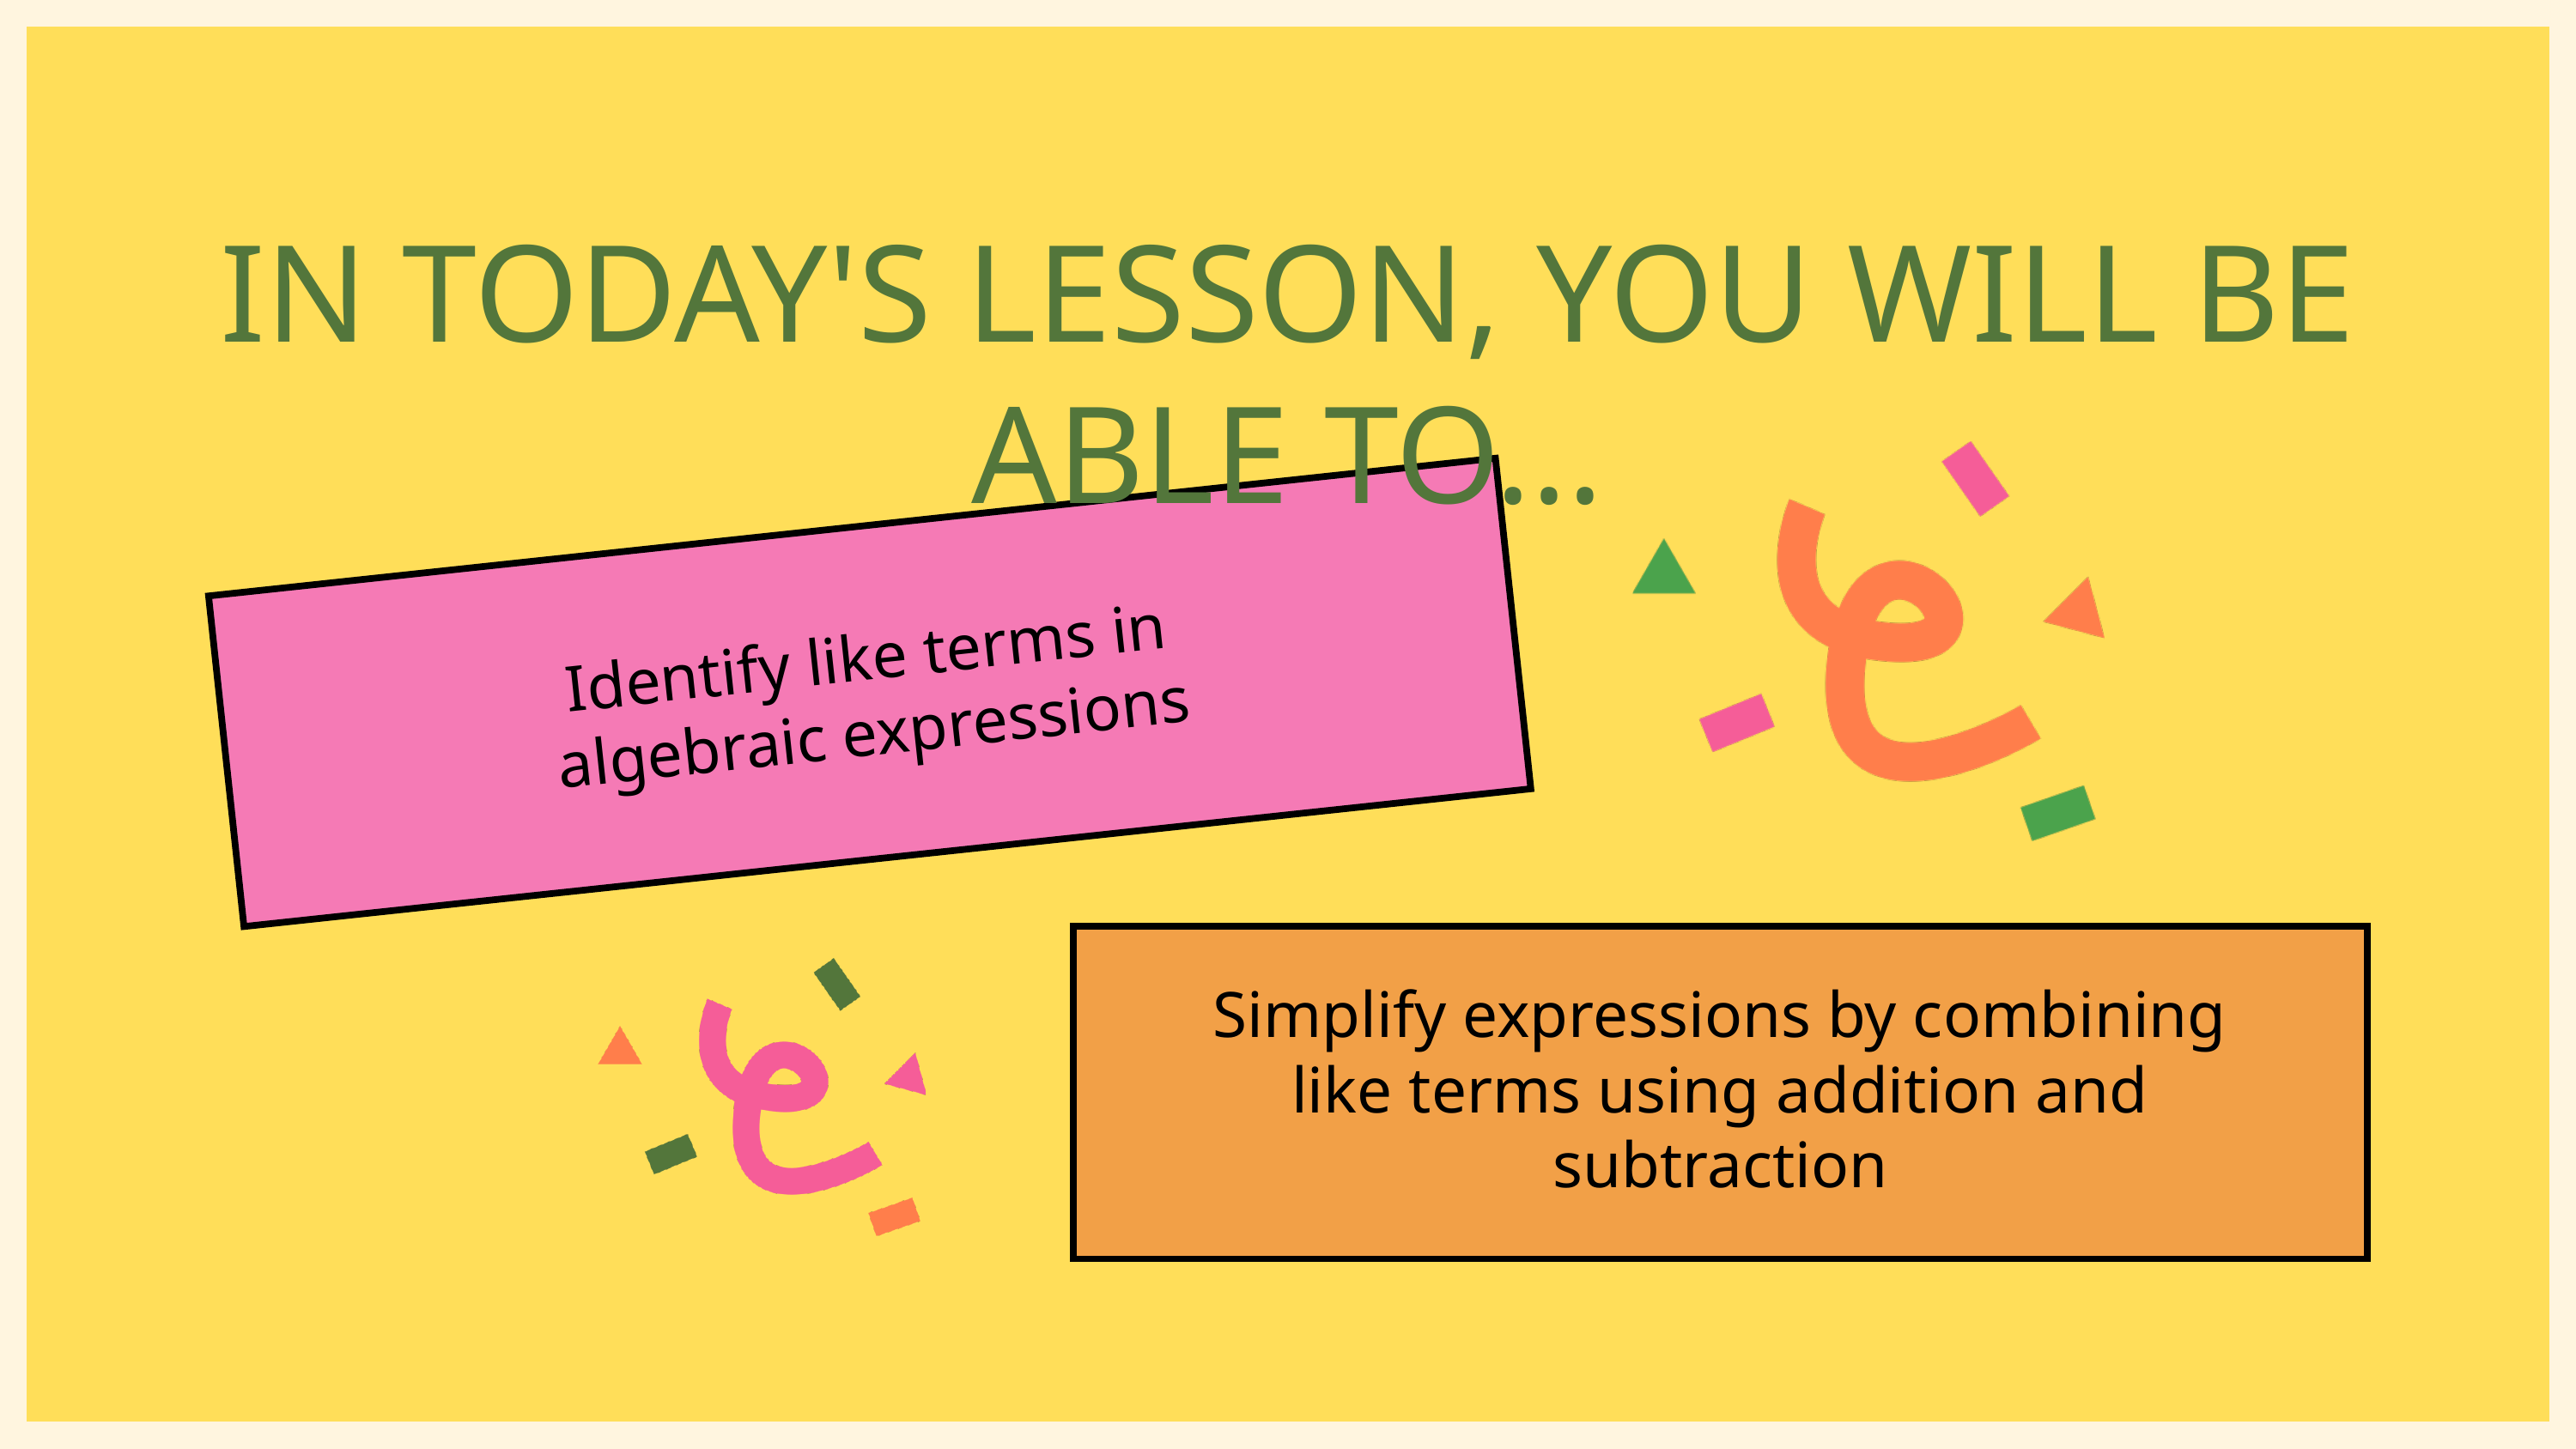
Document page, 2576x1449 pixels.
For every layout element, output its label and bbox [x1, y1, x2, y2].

text_box [0, 0, 2576, 1449]
text_box [221, 504, 1516, 859]
text_box [1072, 904, 2368, 1259]
